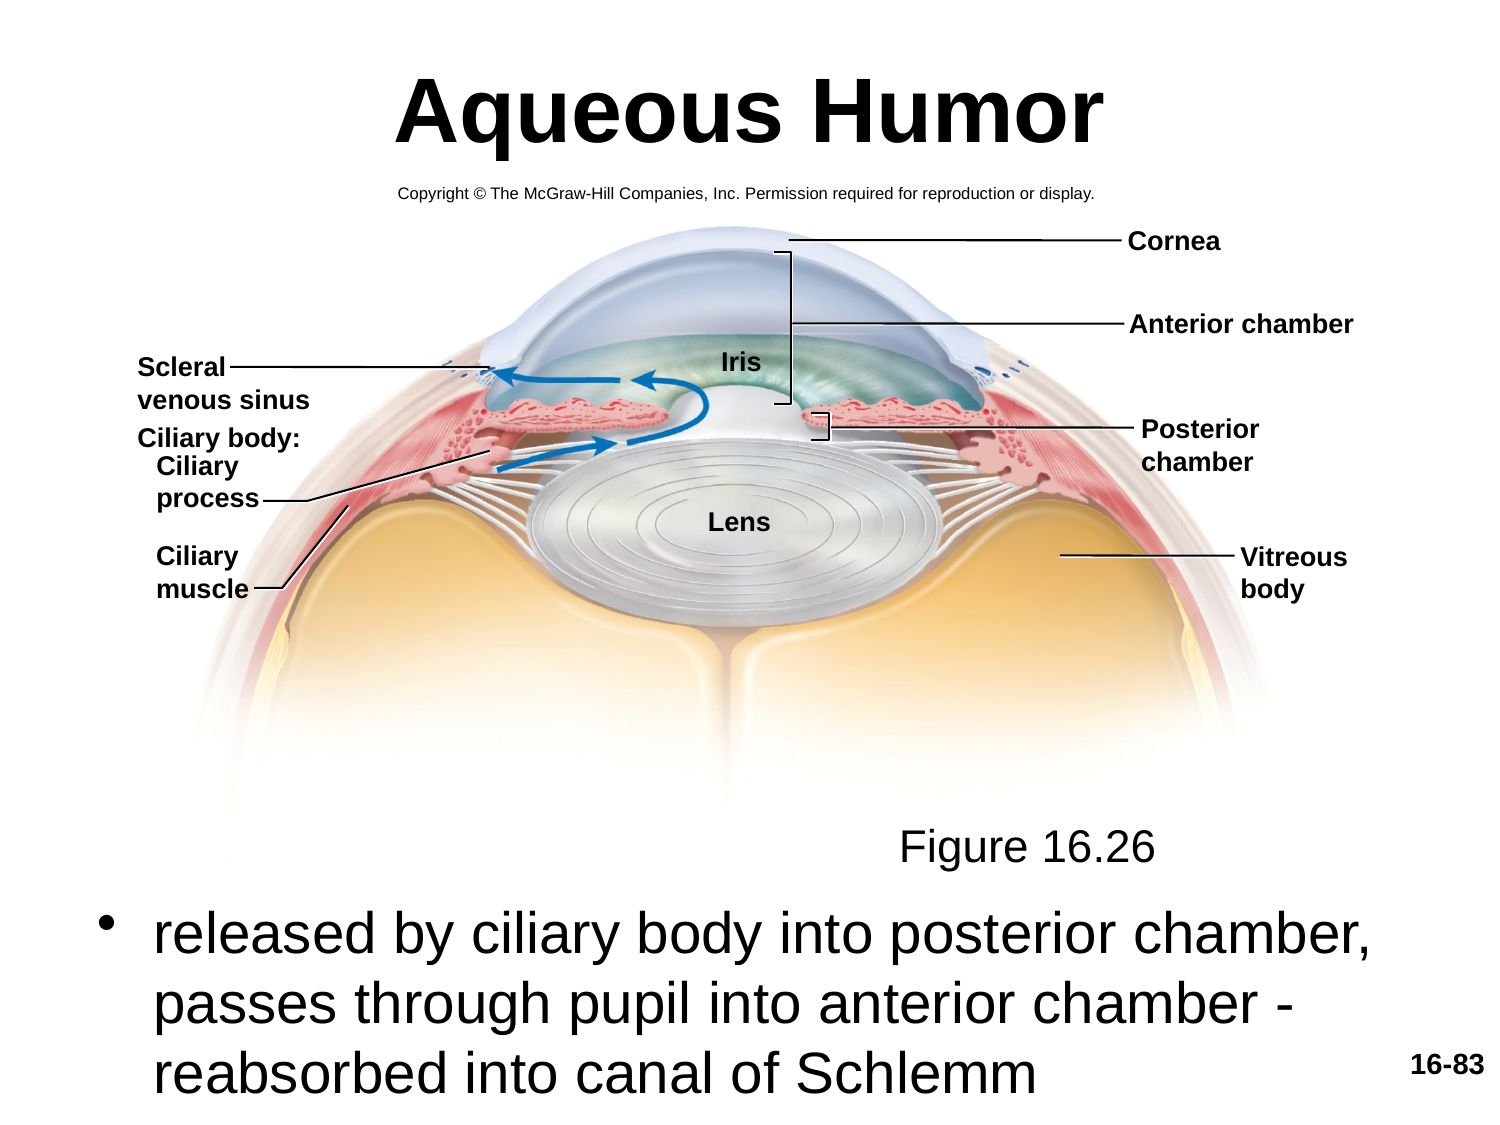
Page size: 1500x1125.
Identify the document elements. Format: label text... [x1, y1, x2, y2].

list released by ciliary body into posterior chamber, passes through pupil into anterior chamber - reabsorbed into canal of Schlemm [81, 887, 1414, 1116]
text_box Ciliary body: [137, 420, 178, 448]
text_box Vitreous body [1283, 539, 1363, 605]
text_box Scleral venous sinus [137, 349, 178, 415]
title Aqueous Humor [0, 12, 1500, 201]
slide_number 16-83 [1362, 1037, 1500, 1125]
text_box Ciliary muscle [133, 538, 178, 604]
text_box Anterior chamber [1283, 306, 1354, 340]
text_box Ciliary process [133, 448, 178, 514]
text_box Copyright © The McGraw-Hill Companies, Inc. Permission required for reproduction or display. [372, 175, 1121, 210]
picture [184, 223, 1280, 872]
